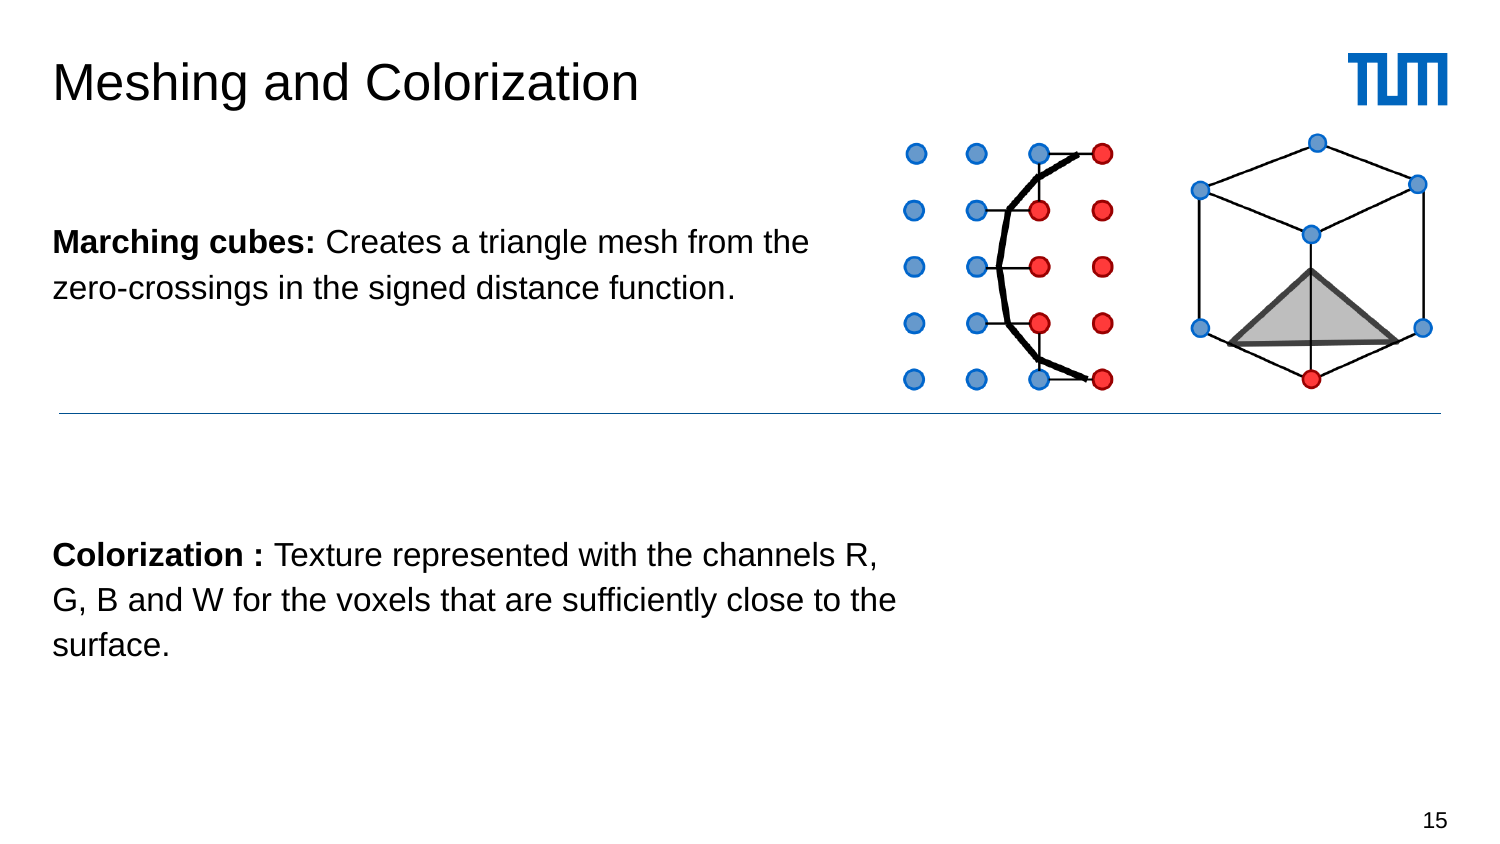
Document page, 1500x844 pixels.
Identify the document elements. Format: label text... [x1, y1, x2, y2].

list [891, 129, 1125, 402]
text_box Colorization : Texture represented with the channels R, G, B and W for the voxels that are sufficiently close to the surface. [52, 527, 902, 772]
list Marching cubes: Creates a triangle mesh from the zero-crossings in the signed distance function. [52, 214, 886, 317]
title Meshing and Colorization [52, 43, 1449, 112]
slide_number 15 [1111, 796, 1448, 842]
picture [1173, 123, 1448, 402]
